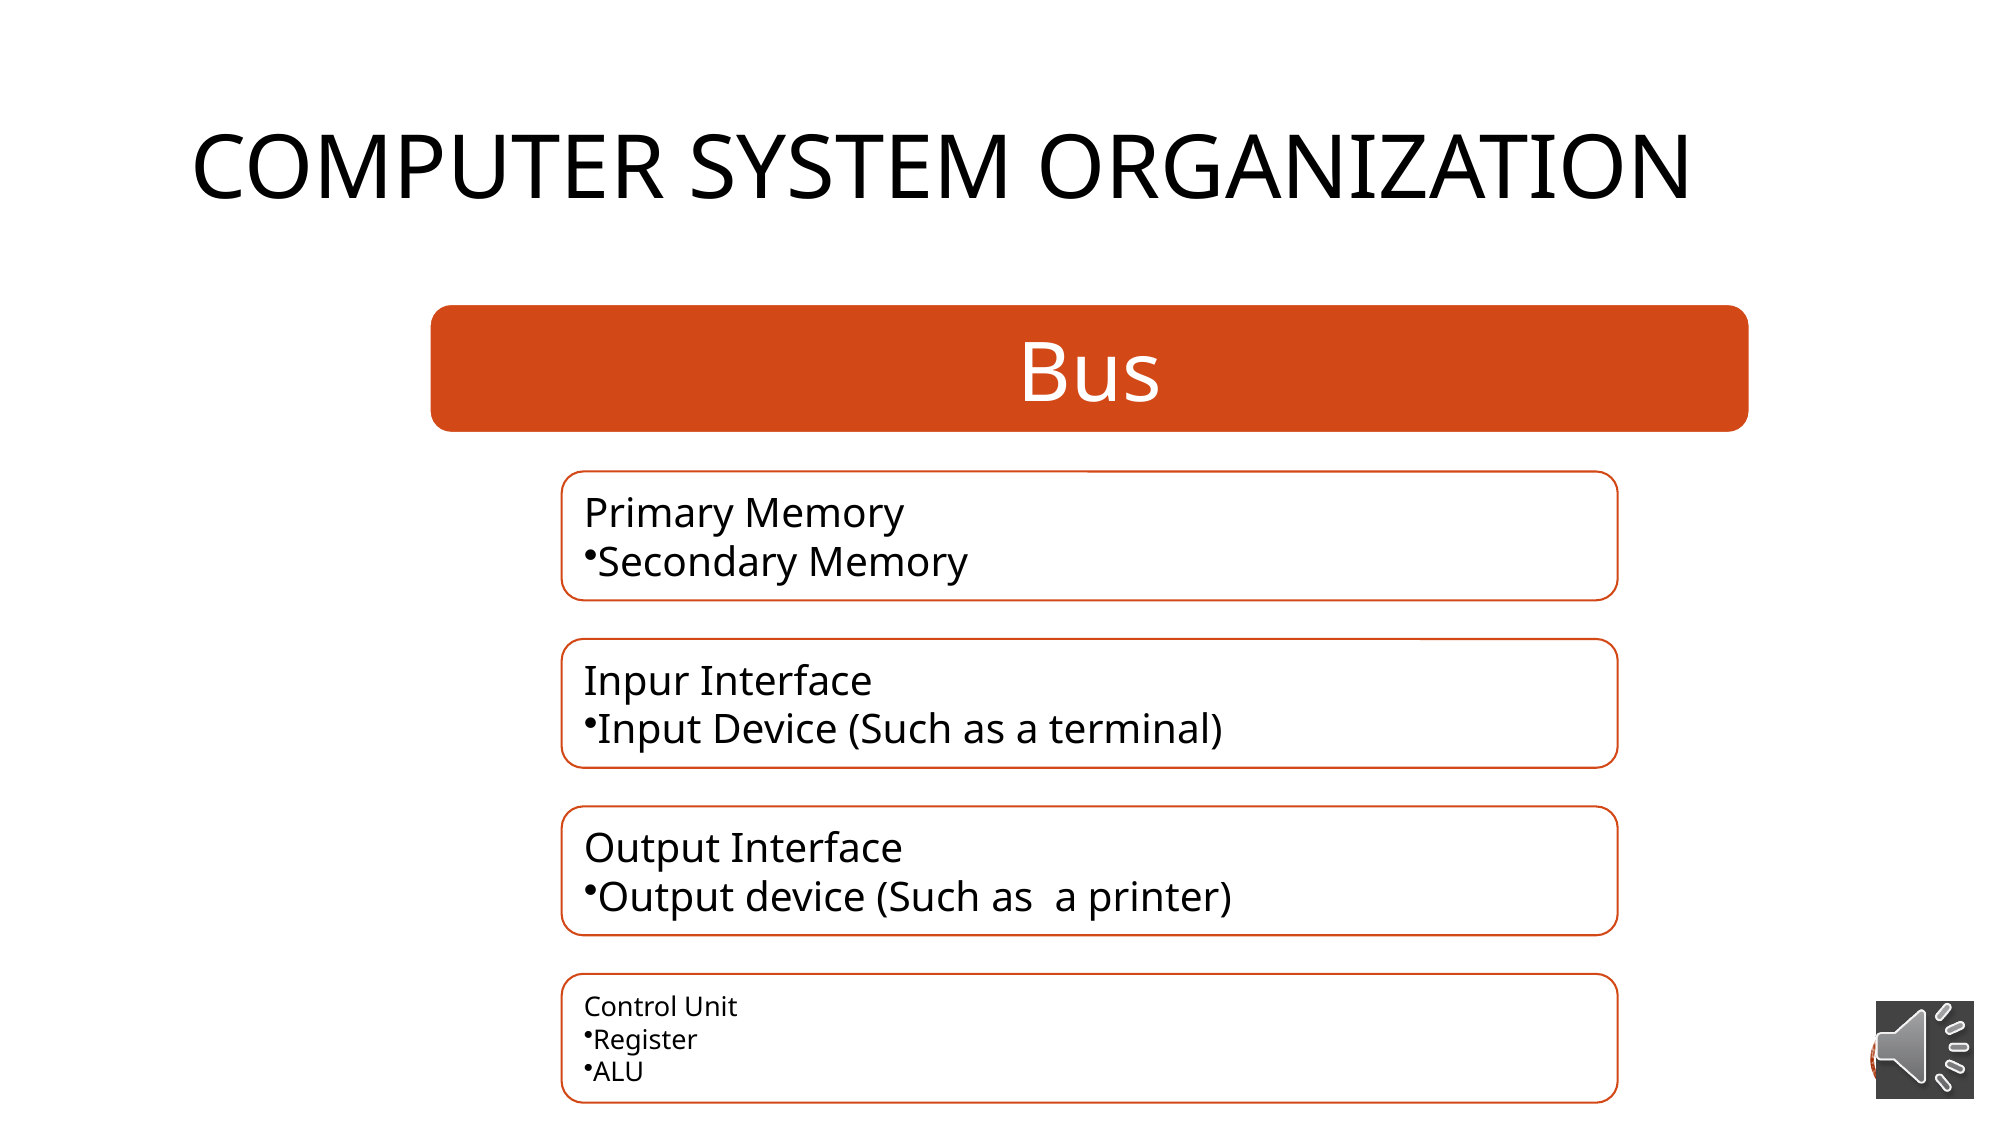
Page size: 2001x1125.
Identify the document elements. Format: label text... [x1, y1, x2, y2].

title Computer system organization [175, 79, 1826, 261]
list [266, 305, 1913, 1101]
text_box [1876, 1000, 1973, 1100]
